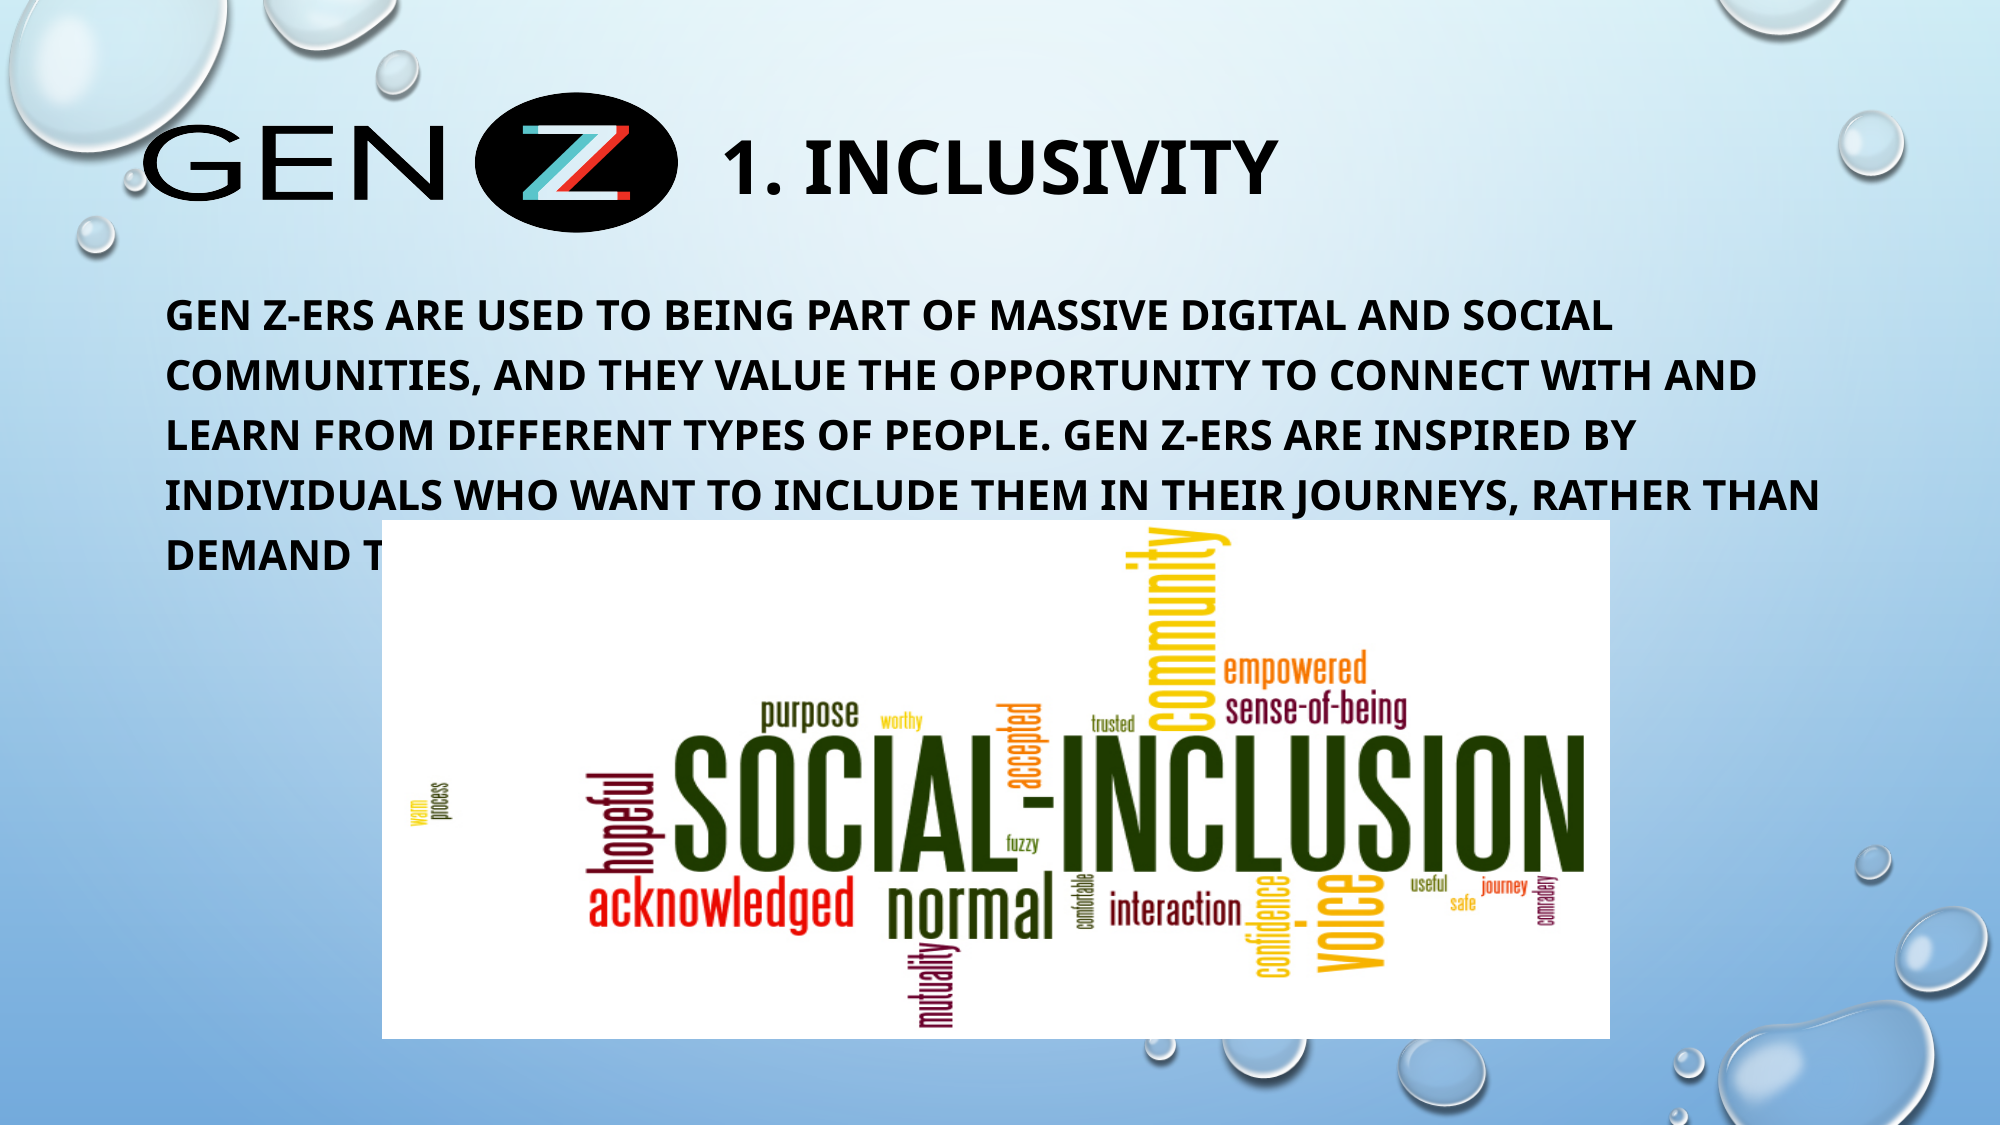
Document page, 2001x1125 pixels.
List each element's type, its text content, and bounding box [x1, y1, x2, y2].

picture [0, 0, 2000, 1125]
list Gen Z-ers are used to being part of massive digital and social communities, and they value the opportunity to connect with and learn from different types of people. Gen Z-ers are inspired by individuals who want to include them in their journeys, rather than demand that they watch from afar. [149, 270, 1850, 950]
title 1. INCLUSIVITY [683, 101, 1851, 239]
